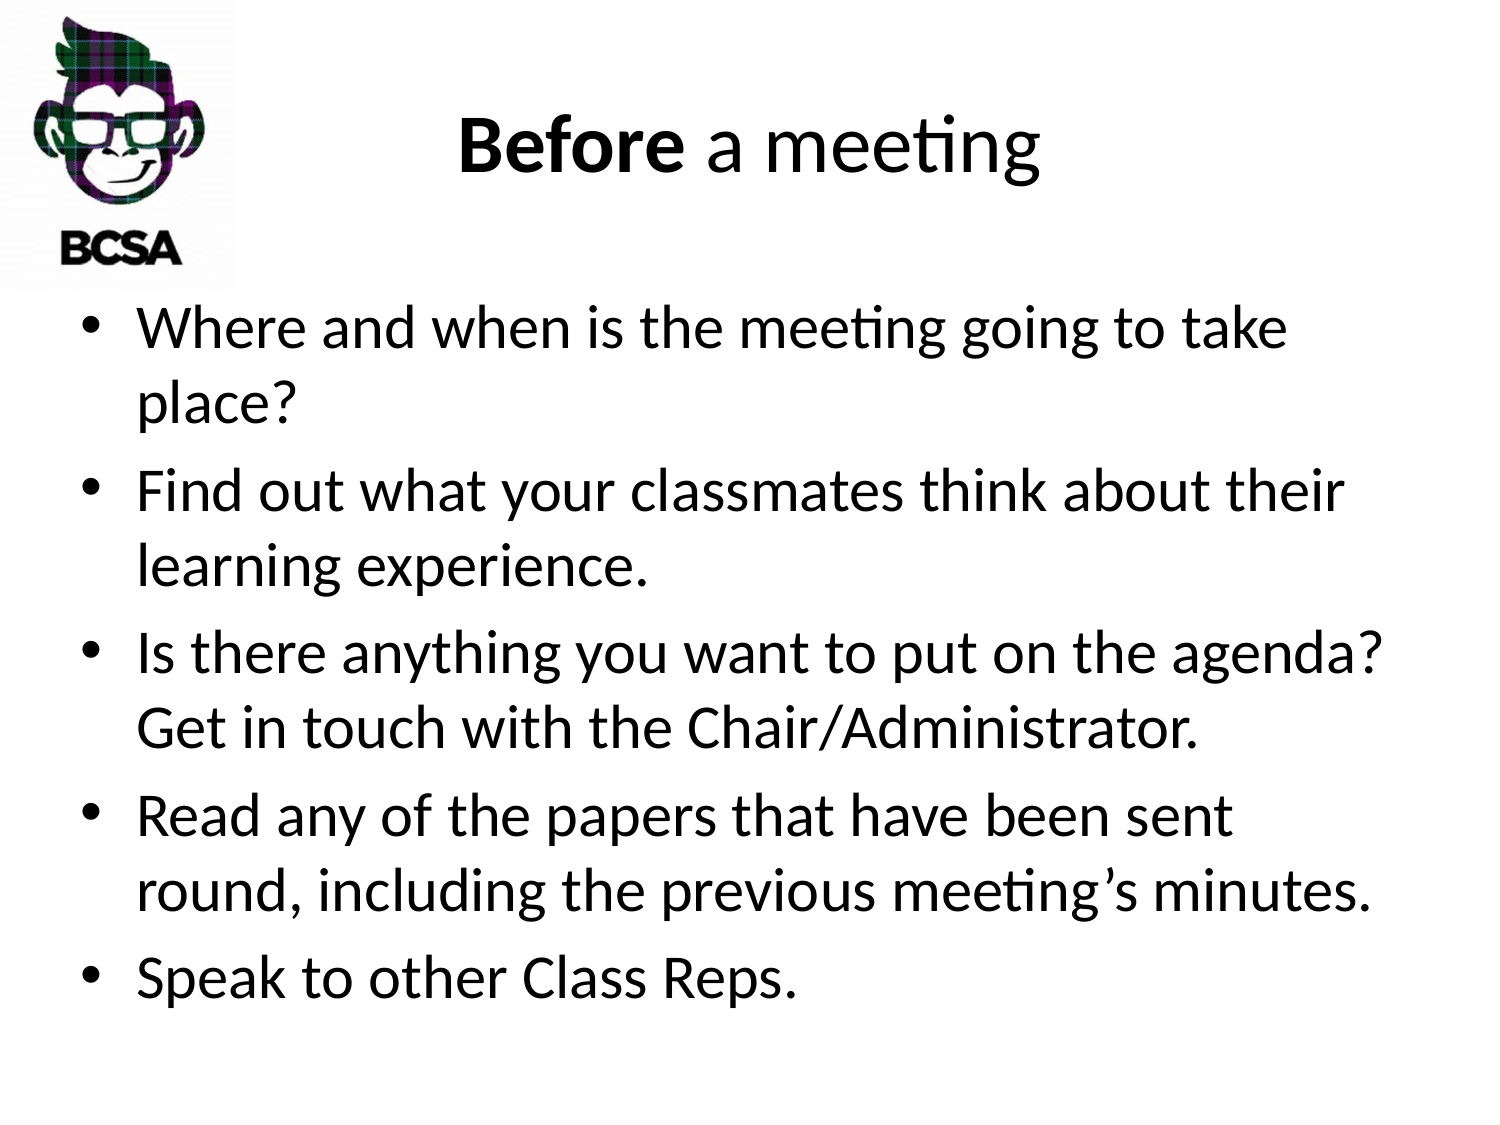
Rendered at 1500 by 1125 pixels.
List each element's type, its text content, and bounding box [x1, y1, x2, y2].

title Before a meeting [241, 45, 1425, 233]
picture [0, 0, 236, 291]
list Where and when is the meeting going to take place? Find out what your classmates think about their learning experience. Is there anything you want to put on the agenda? Get in touch with the Chair/Administrator. Read any of the papers that have been sent round, including the previous meeting’s minutes. Speak to other Class Reps. [64, 278, 1415, 1022]
